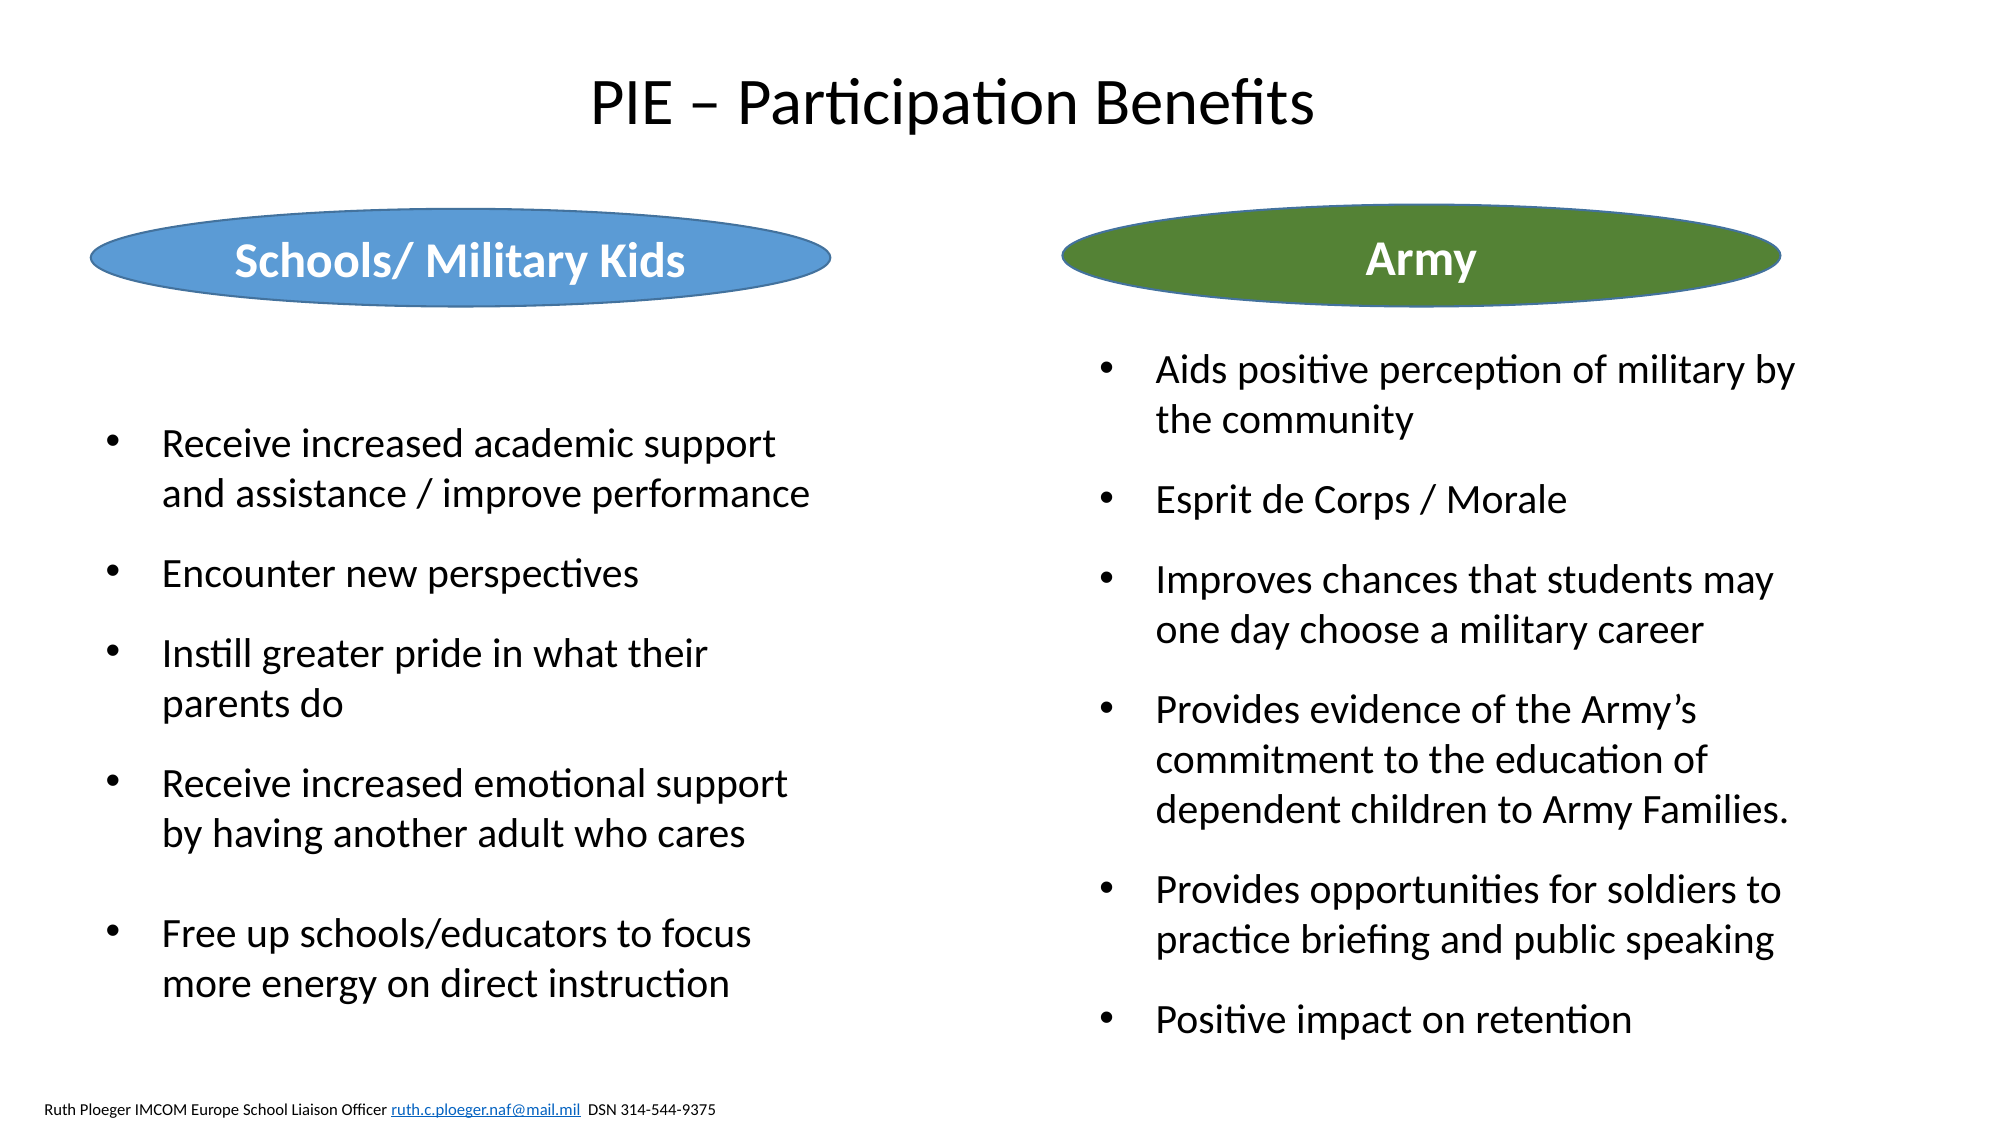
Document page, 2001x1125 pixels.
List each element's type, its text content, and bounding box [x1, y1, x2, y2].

text_box PIE – Participation Benefits [575, 50, 1331, 146]
text_box Aids positive perception of military by the community Esprit de Corps / Morale Improves chances that students may one day choose a military career Provides evidence of the Army’s commitment to the education of dependent children to Army Families. Provides opportunities for soldiers to practice briefing and public speaking Positive impact on retention [1084, 334, 1844, 1095]
text_box Army [1061, 203, 1782, 308]
text_box Schools/ Military Kids [89, 207, 832, 308]
text_box Receive increased academic support and assistance / improve performance Encounter new perspectives Instill greater pride in what their parents do Receive increased emotional support by having another adult who cares Free up schools/educators to focus more energy on direct instruction [90, 408, 842, 1058]
text_box Ruth Ploeger IMCOM Europe School Liaison Officer ruth.c.ploeger.naf@mail.mil DSN 314-544-9375 [29, 1090, 1030, 1125]
